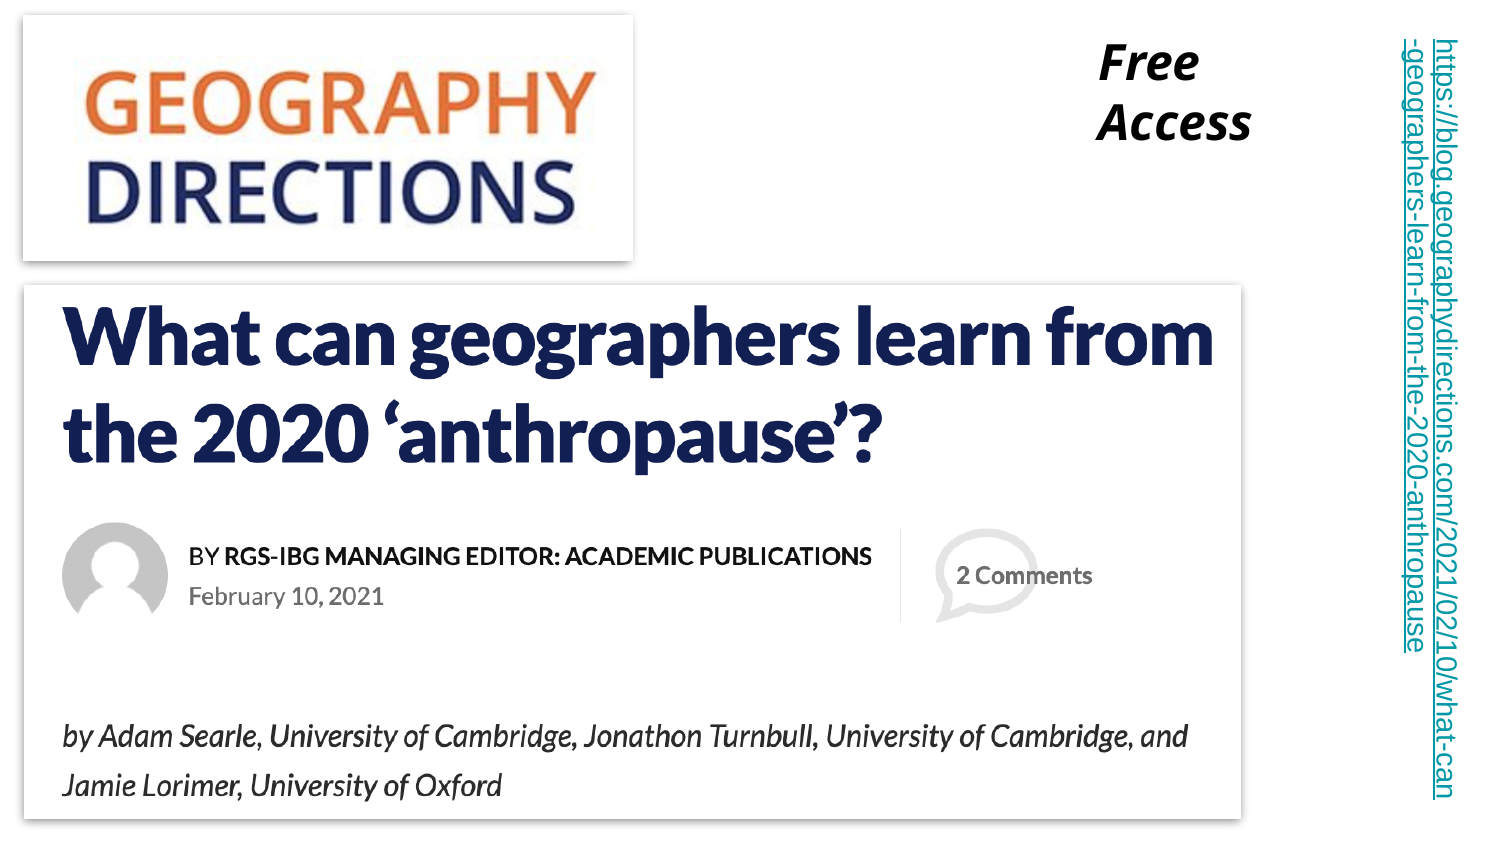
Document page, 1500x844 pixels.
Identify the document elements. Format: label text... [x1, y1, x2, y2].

text_box https://blog.geographydirections.com/2021/02/10/what-can-geographers-learn-from-the-2020-anthropause [1380, 23, 1481, 821]
picture [24, 285, 1242, 819]
text_box Free Access [1083, 15, 1363, 166]
picture [23, 15, 633, 262]
